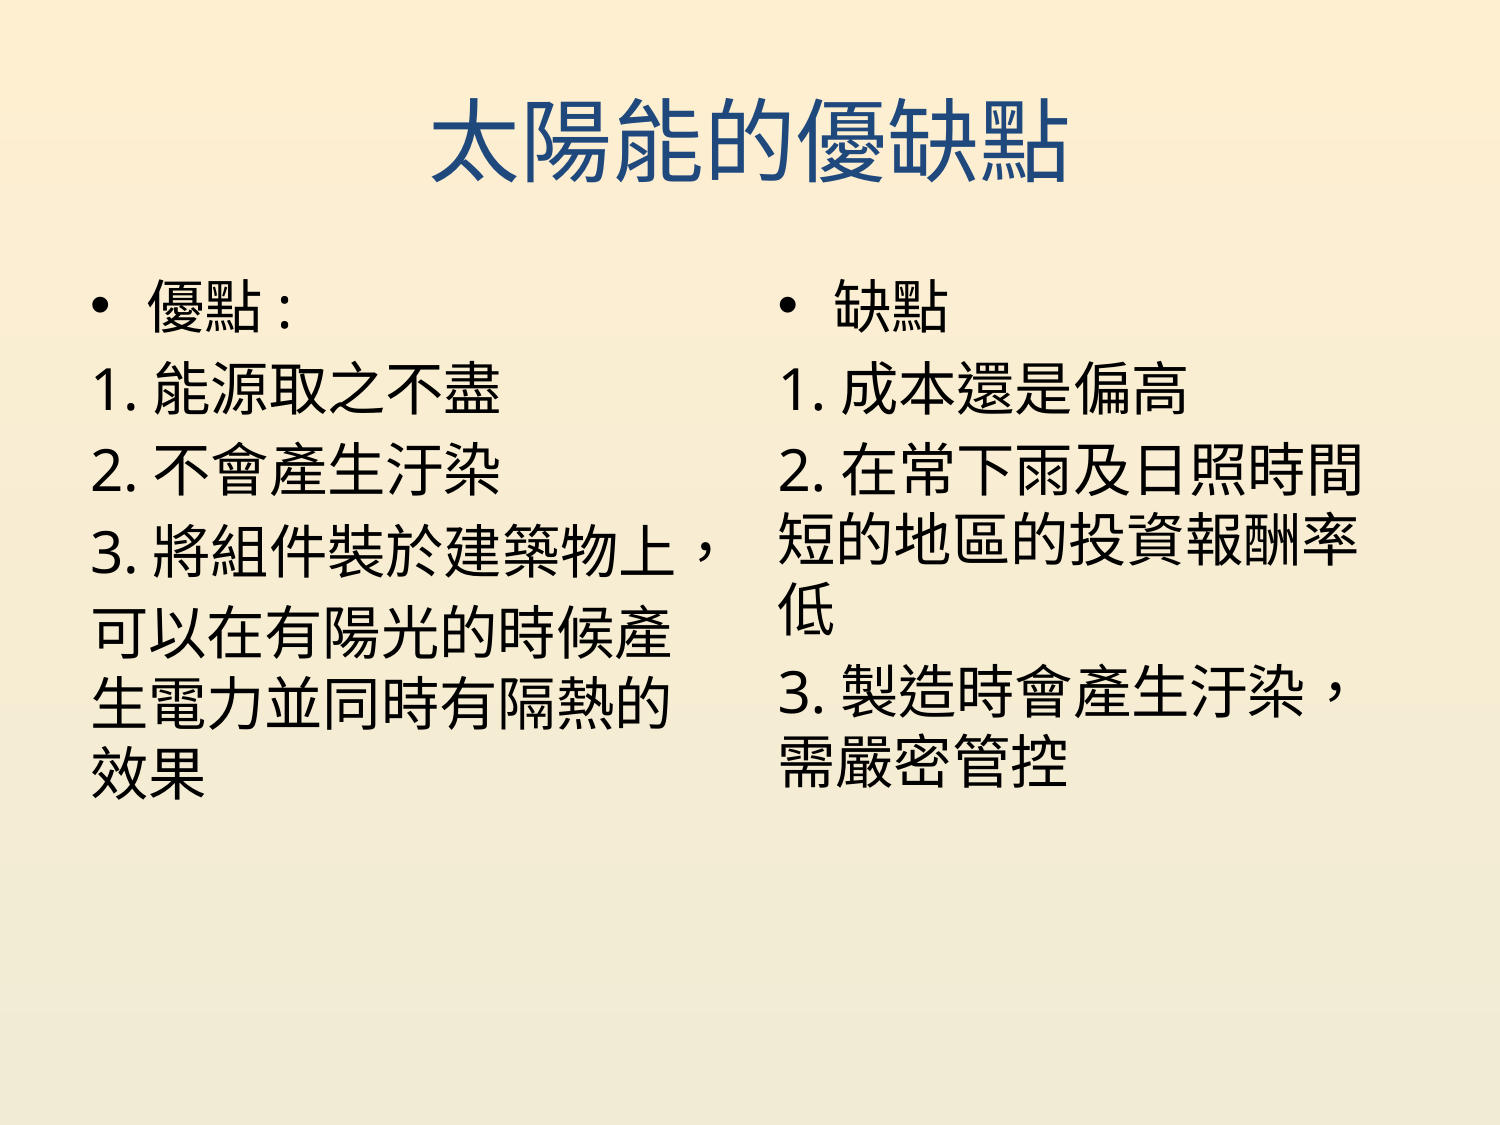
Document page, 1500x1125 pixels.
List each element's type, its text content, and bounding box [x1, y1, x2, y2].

list 優點: 1.能源取之不盡 2.不會產生汙染 3.將組件裝於建築物上， 可以在有陽光的時候產生電力並同時有隔熱的效果 [75, 262, 738, 1005]
title 太陽能的優缺點 [75, 45, 1425, 233]
list 缺點 1.成本還是偏高 2.在常下雨及日照時間短的地區的投資報酬率低 3.製造時會產生汙染，需嚴密管控 [762, 262, 1425, 1005]
